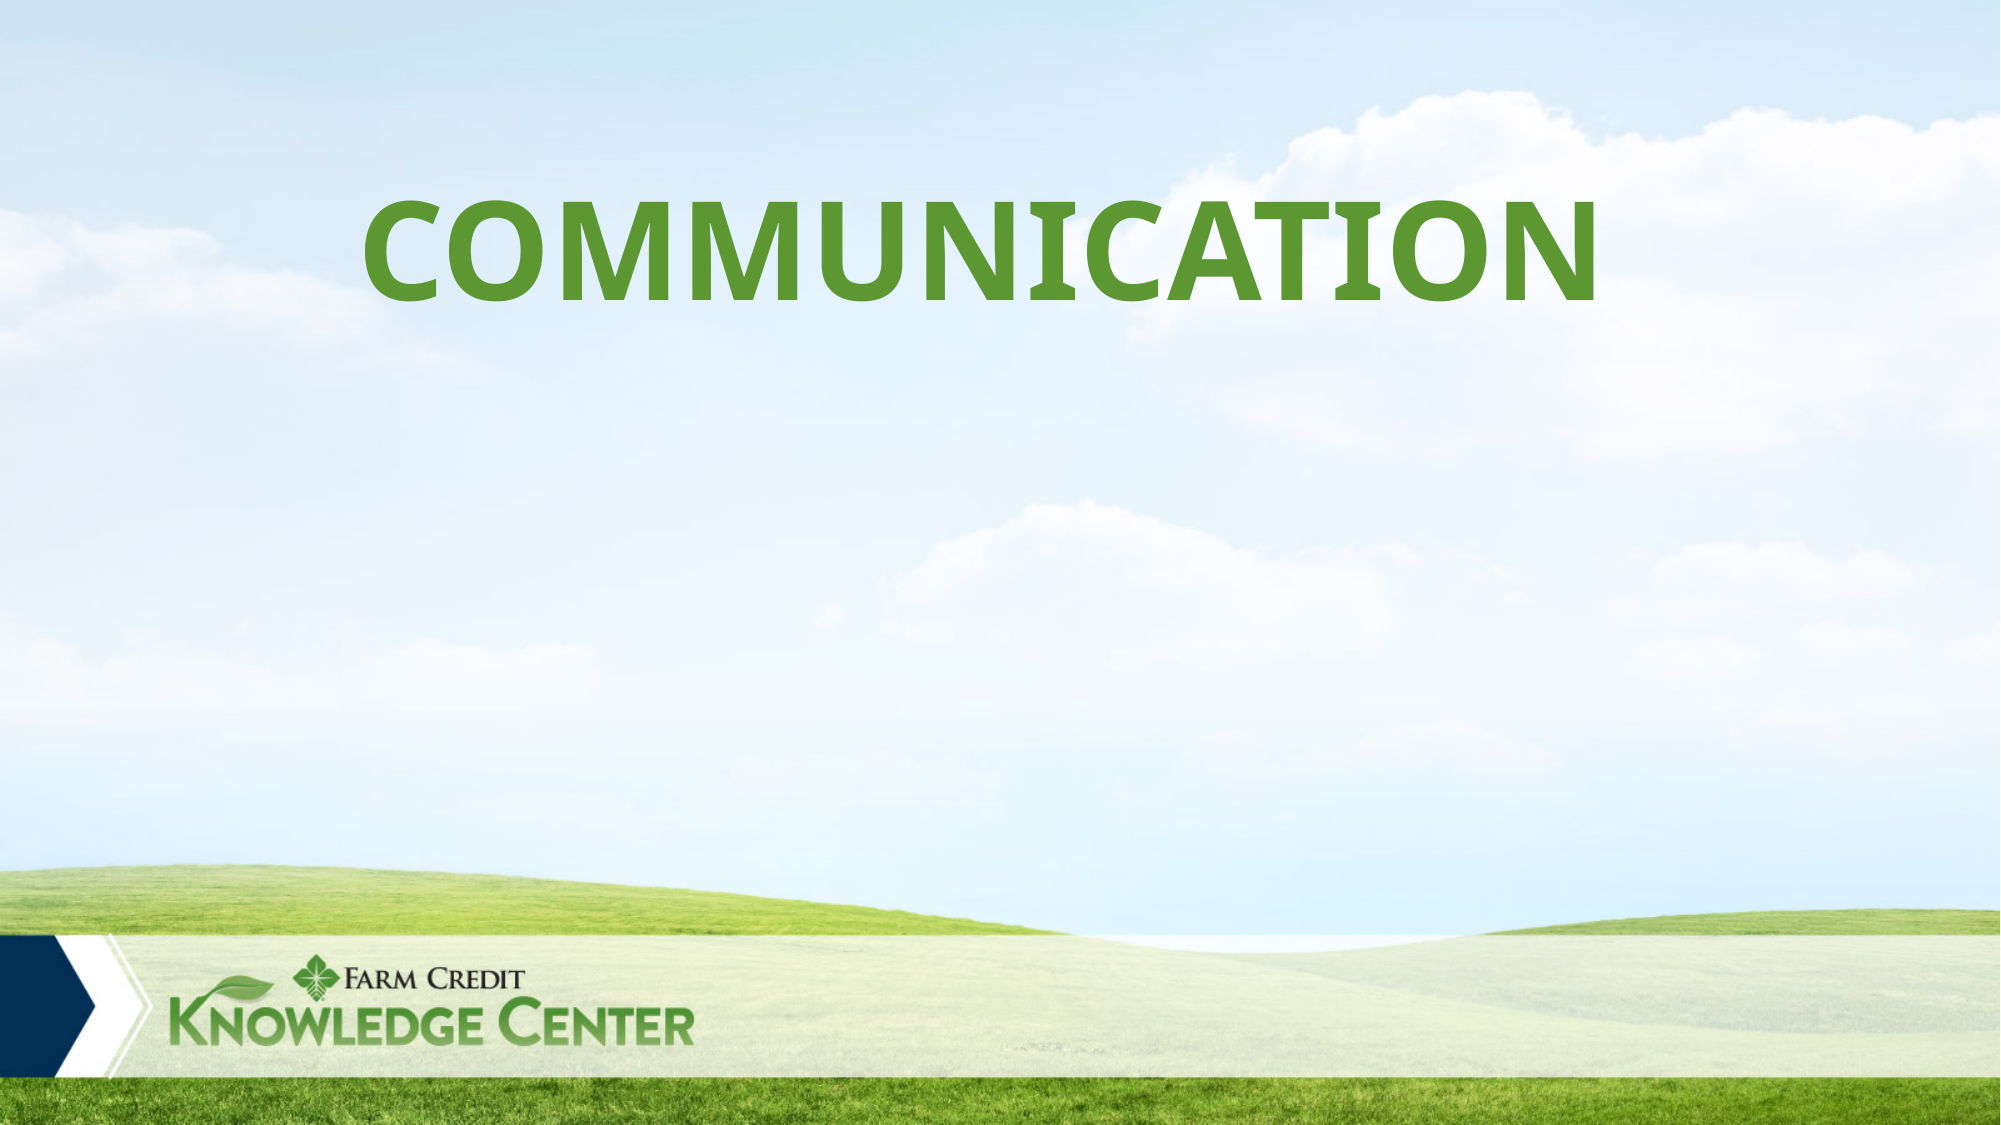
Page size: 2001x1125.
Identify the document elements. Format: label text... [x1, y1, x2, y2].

title COMMUNICATION [225, 241, 1775, 423]
picture [0, 0, 2001, 1125]
